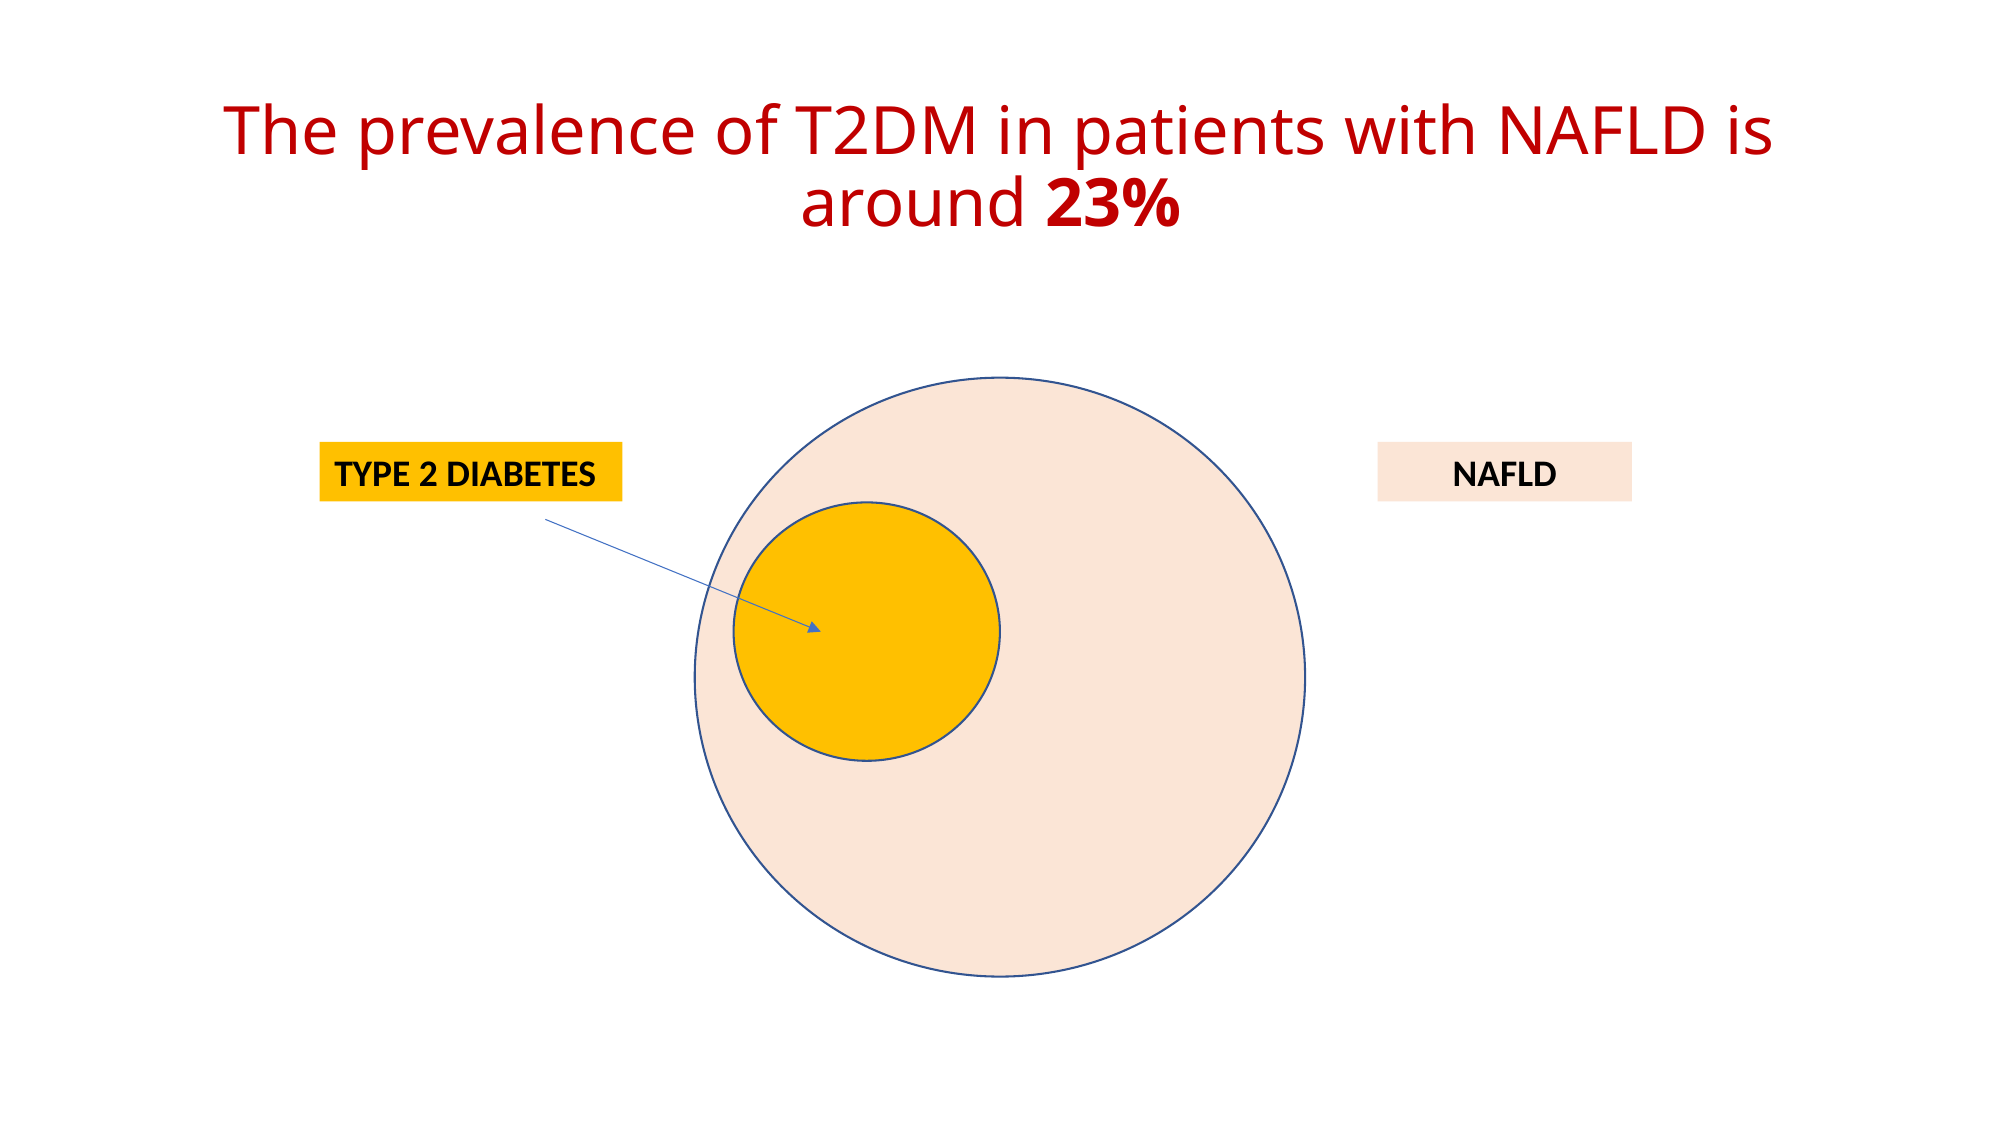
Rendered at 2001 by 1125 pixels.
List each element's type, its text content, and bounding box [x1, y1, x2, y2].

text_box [545, 519, 821, 632]
title The prevalence of T2DM in patients with NAFLD is around 23% [137, 59, 1863, 278]
text_box NAFLD [1377, 441, 1632, 502]
text_box TYPE 2 DIABETES [319, 441, 623, 502]
text_box [732, 501, 1001, 762]
text_box [693, 376, 1307, 978]
